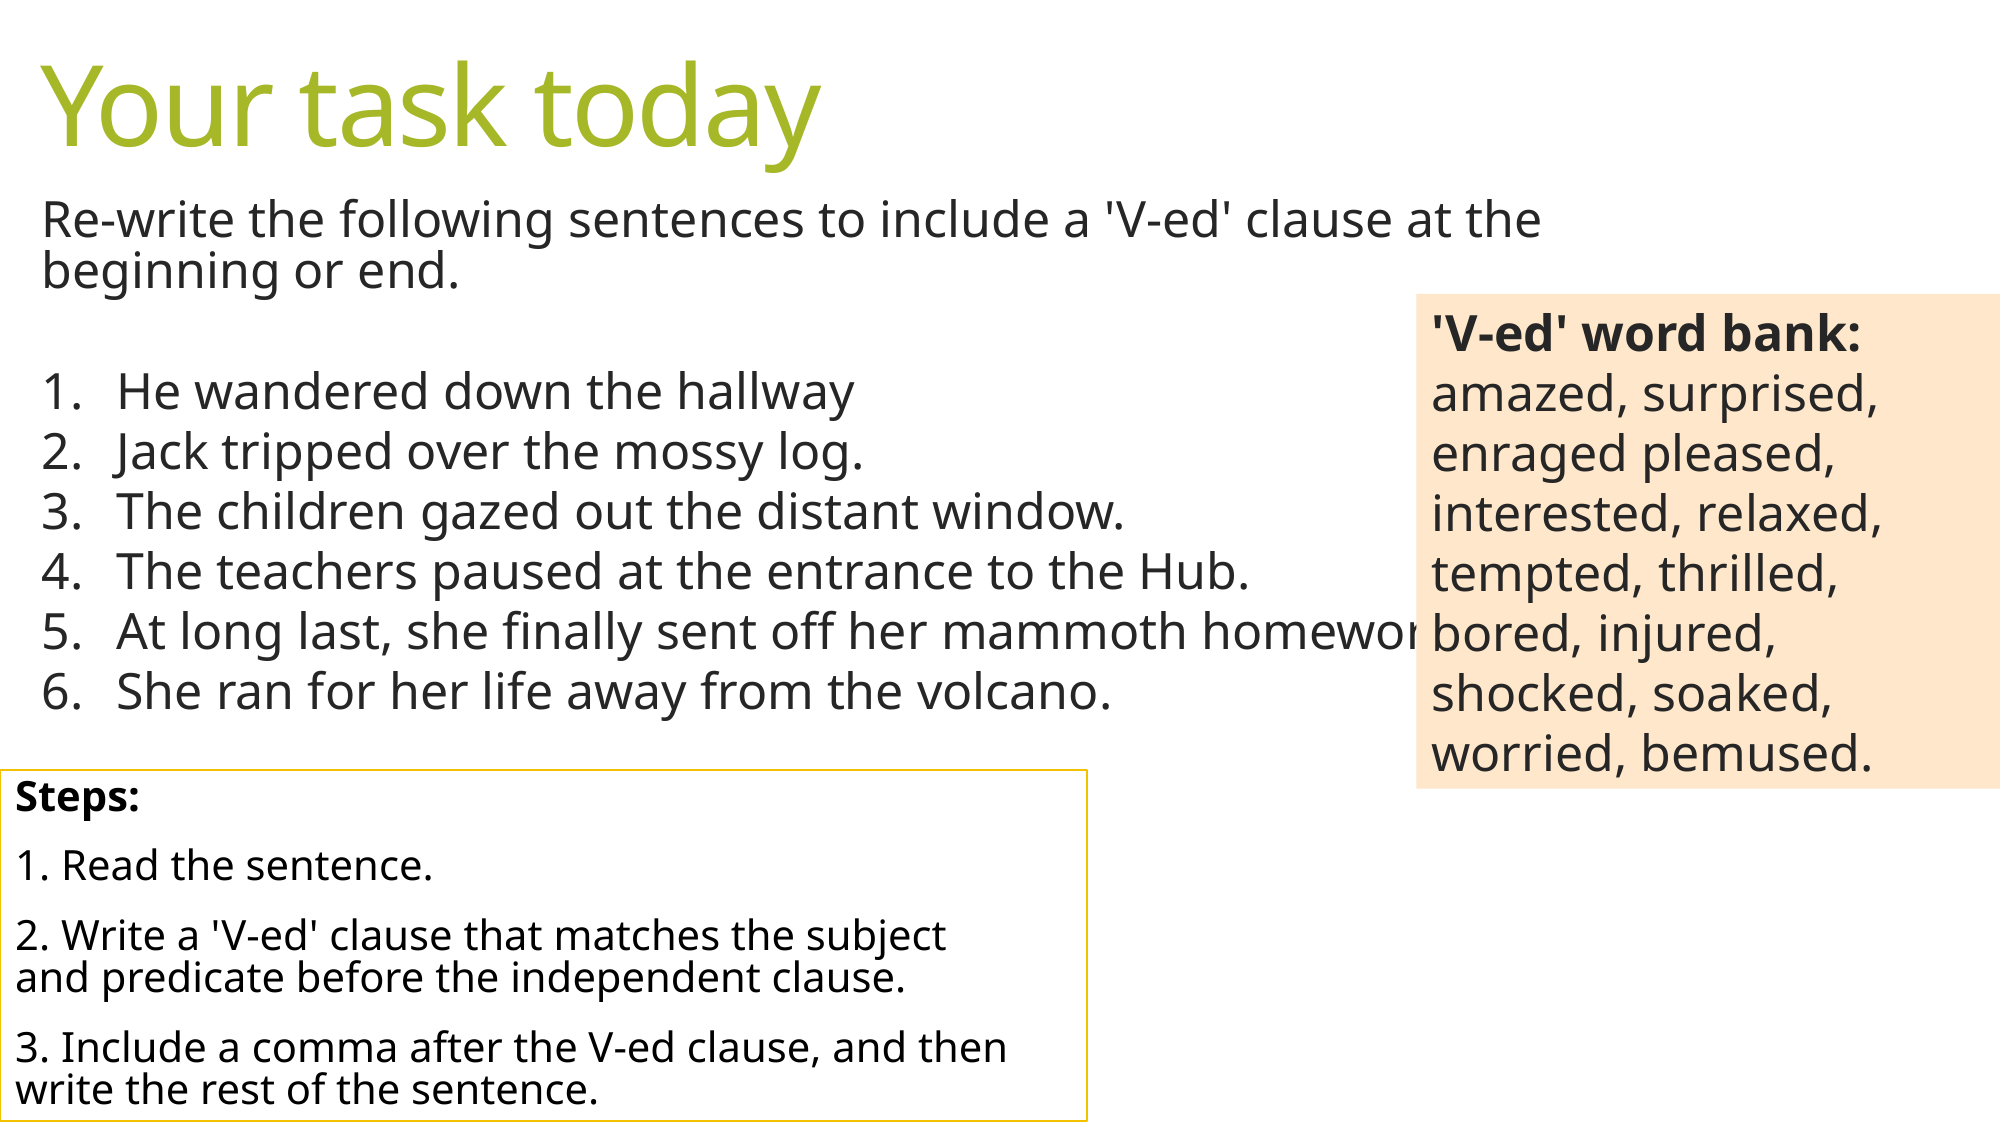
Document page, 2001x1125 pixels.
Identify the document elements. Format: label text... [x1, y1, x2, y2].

list Re-write the following sentences to include a 'V-ed' clause at the beginning or end. He wandered down the hallway Jack tripped over the mossy log. The children gazed out the distant window. The teachers paused at the entrance to the Hub. At long last, she finally sent off her mammoth homework. She ran for her life away from the volcano. [26, 189, 1771, 711]
title Your task today [25, 0, 1904, 317]
text_box Steps: 1. Read the sentence. 2. Write a 'V-ed' clause that matches the subject and predicate before the independent clause. 3. Include a comma after the V-ed clause, and then write the rest of the sentence. [0, 769, 1088, 1122]
text_box 'V-ed' word bank: amazed, surprised, enraged pleased, interested, relaxed, tempted, thrilled, bored, injured, shocked, soaked, worried, bemused. [1416, 293, 2000, 789]
